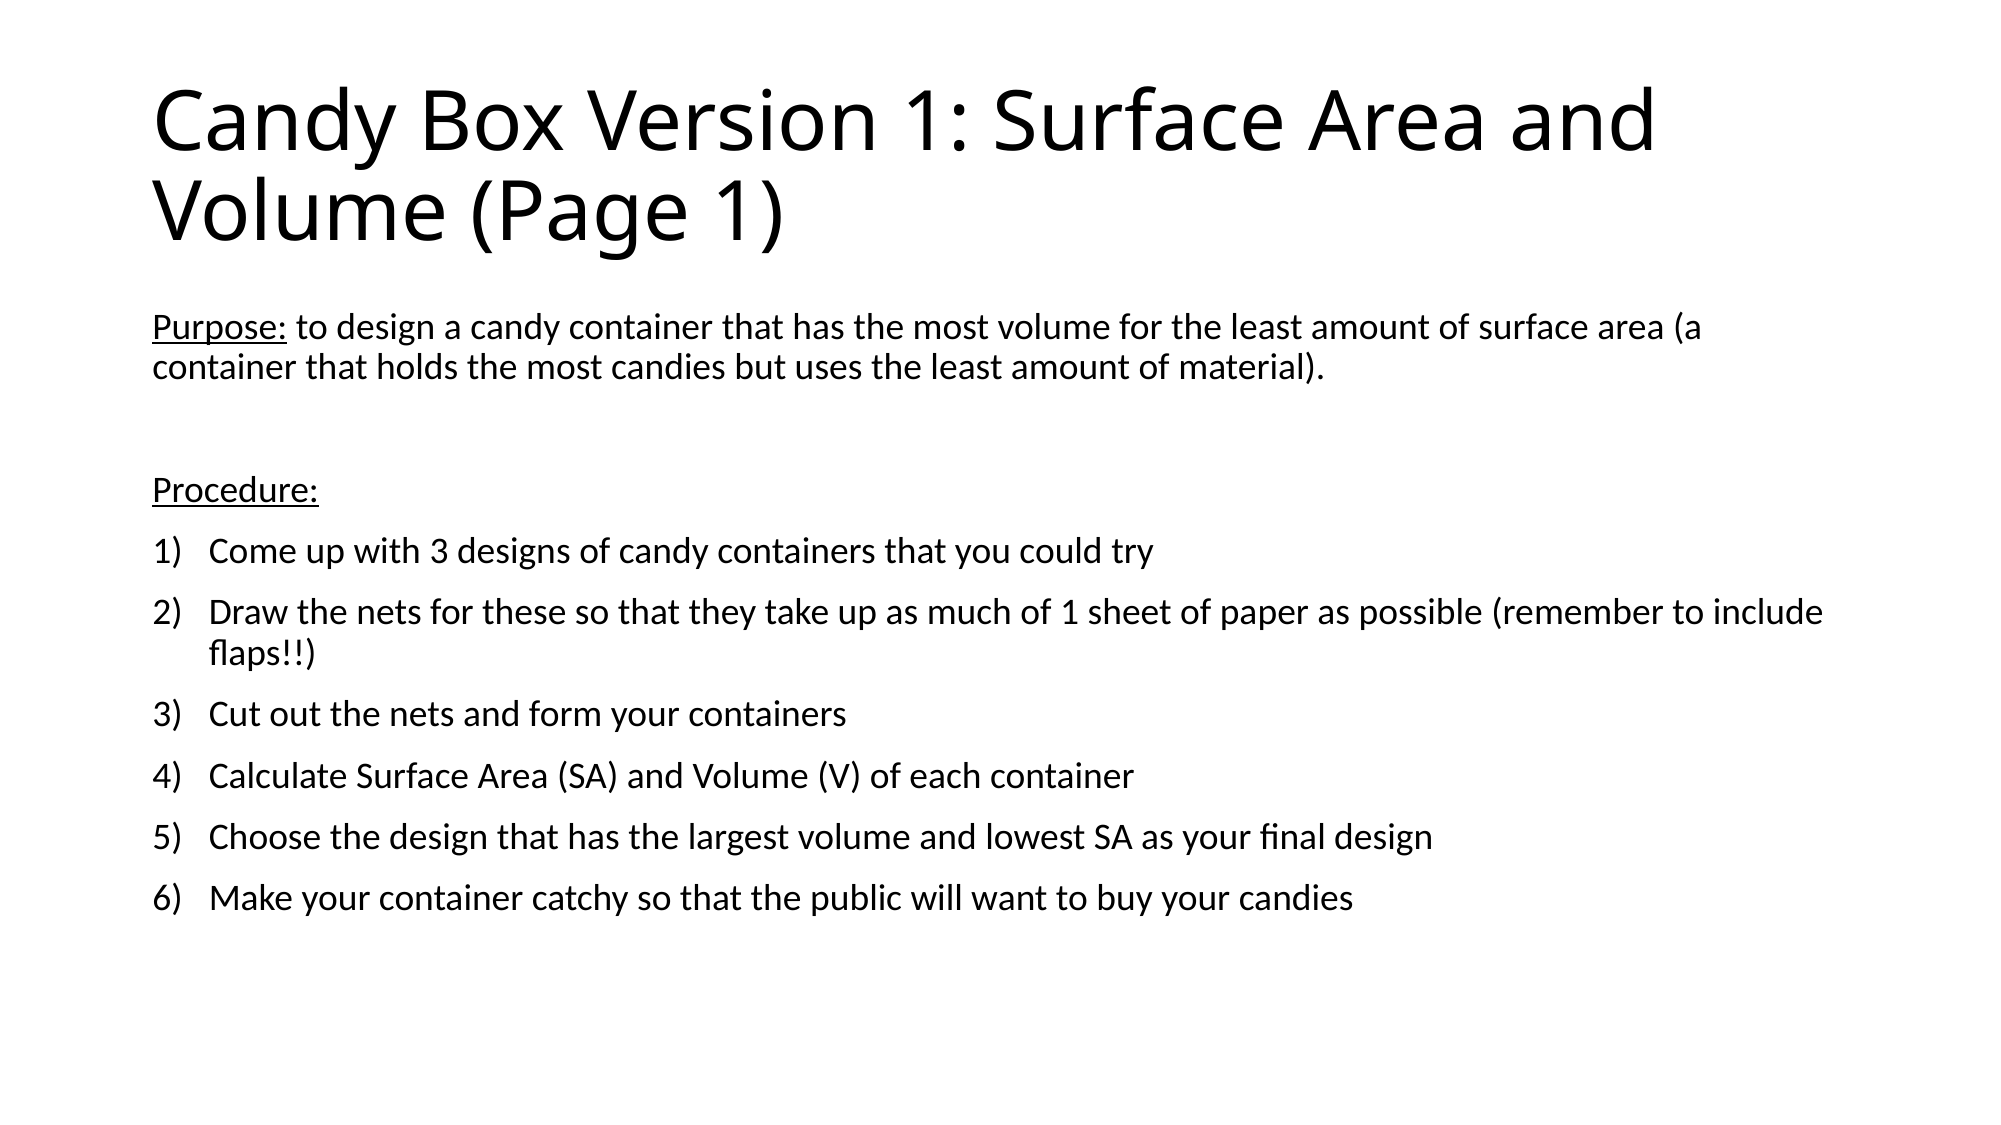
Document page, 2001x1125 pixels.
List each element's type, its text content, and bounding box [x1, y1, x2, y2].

list Purpose: to design a candy container that has the most volume for the least amount of surface area (a container that holds the most candies but uses the least amount of material). Procedure: Come up with 3 designs of candy containers that you could try Draw the nets for these so that they take up as much of 1 sheet of paper as possible (remember to include flaps!!) Cut out the nets and form your containers Calculate Surface Area (SA) and Volume (V) of each container Choose the design that has the largest volume and lowest SA as your final design Make your container catchy so that the public will want to buy your candies [137, 299, 1863, 1014]
title Candy Box Version 1: Surface Area and Volume (Page 1) [137, 59, 1863, 278]
